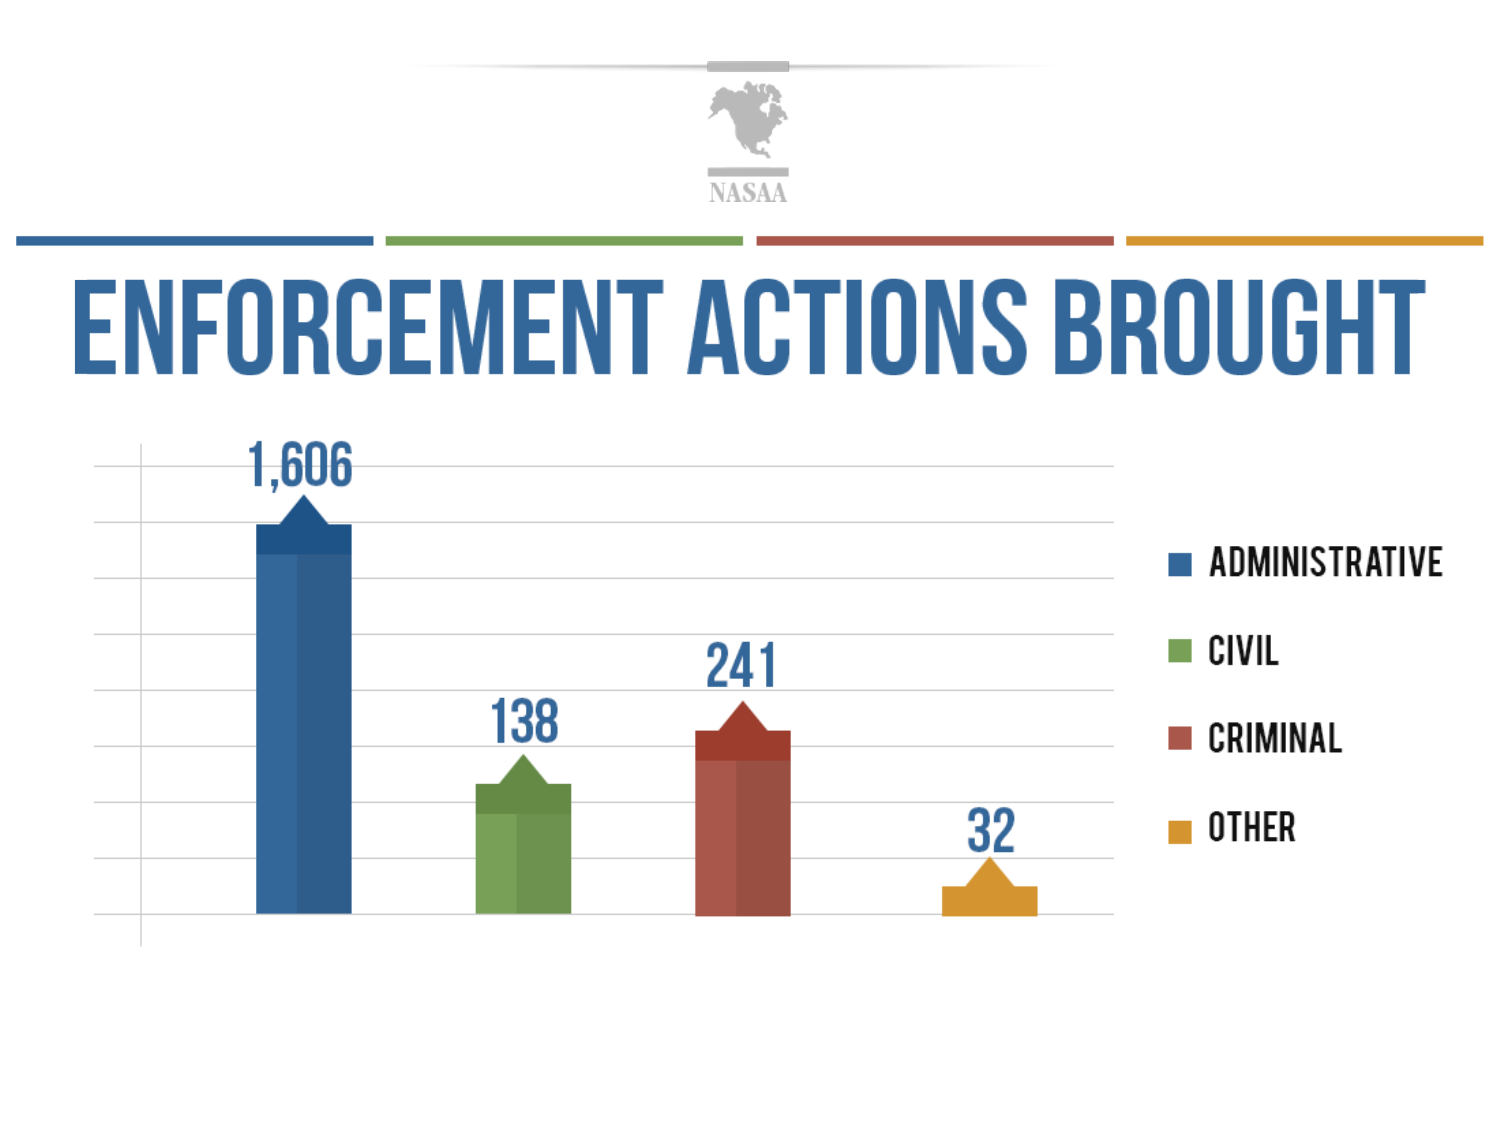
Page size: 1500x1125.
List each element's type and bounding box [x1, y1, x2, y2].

picture [0, 224, 1500, 963]
picture [348, 59, 1077, 203]
